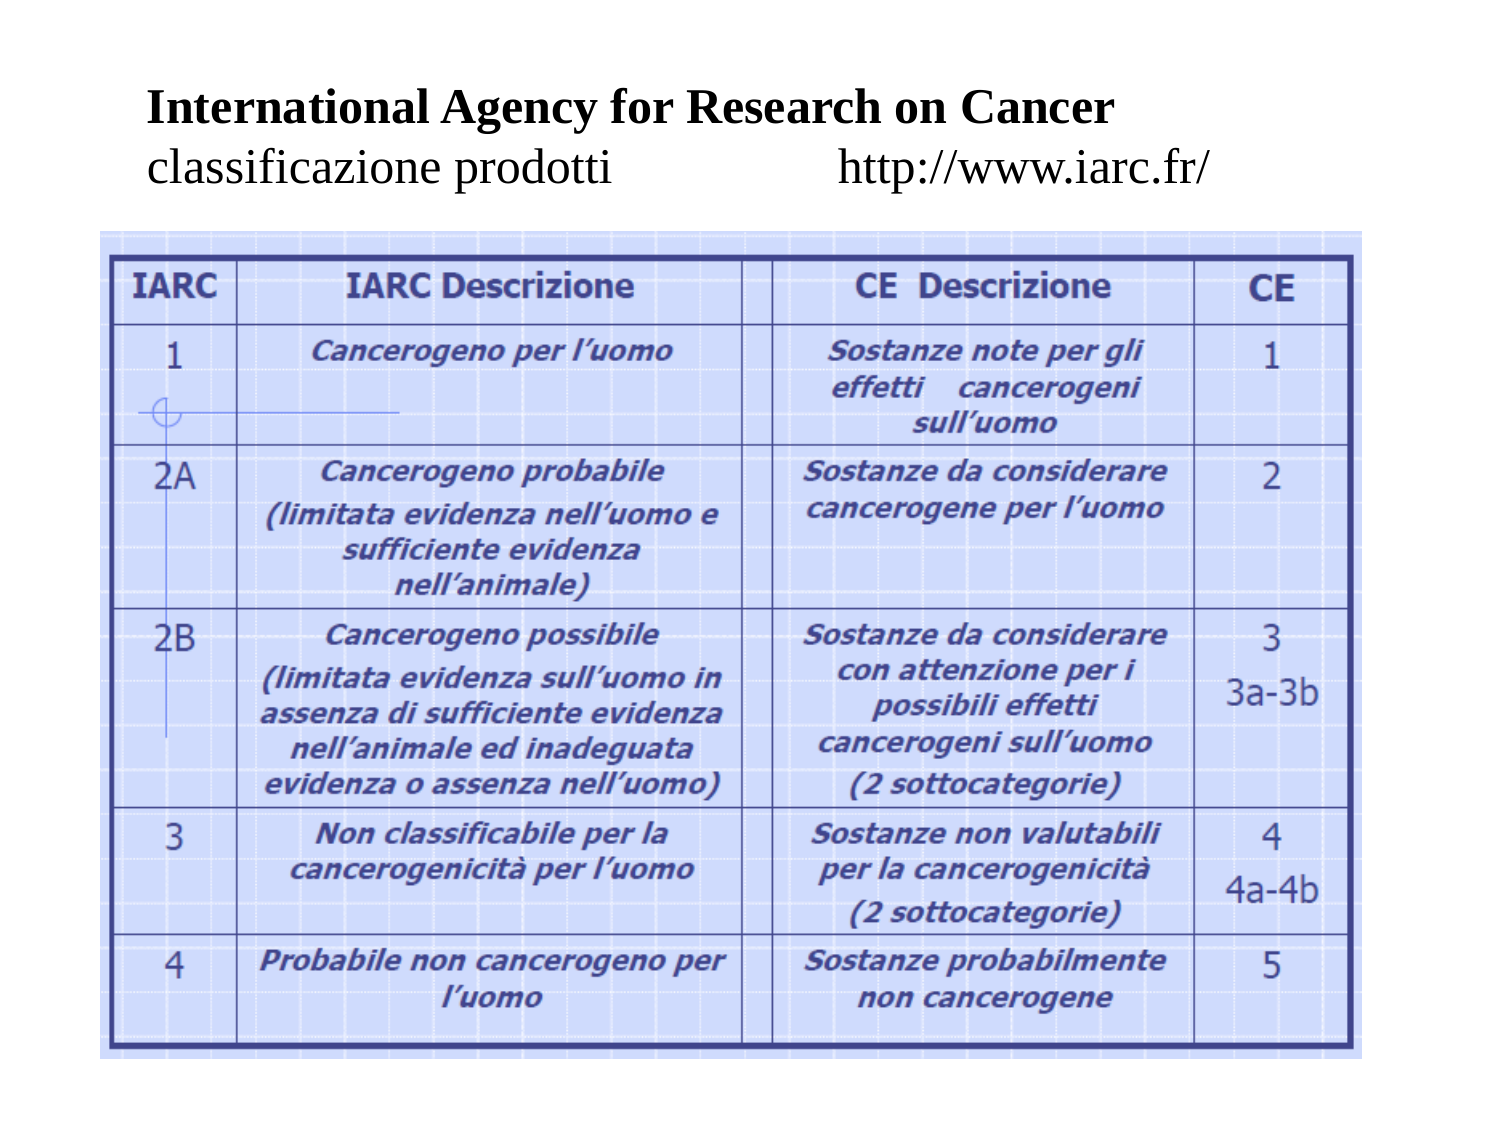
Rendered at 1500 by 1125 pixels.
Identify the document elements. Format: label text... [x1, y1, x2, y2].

picture [100, 231, 1362, 1060]
text_box International Agency for Research on Cancer classificazione prodotti http://www.iarc.fr/ [132, 66, 1317, 202]
